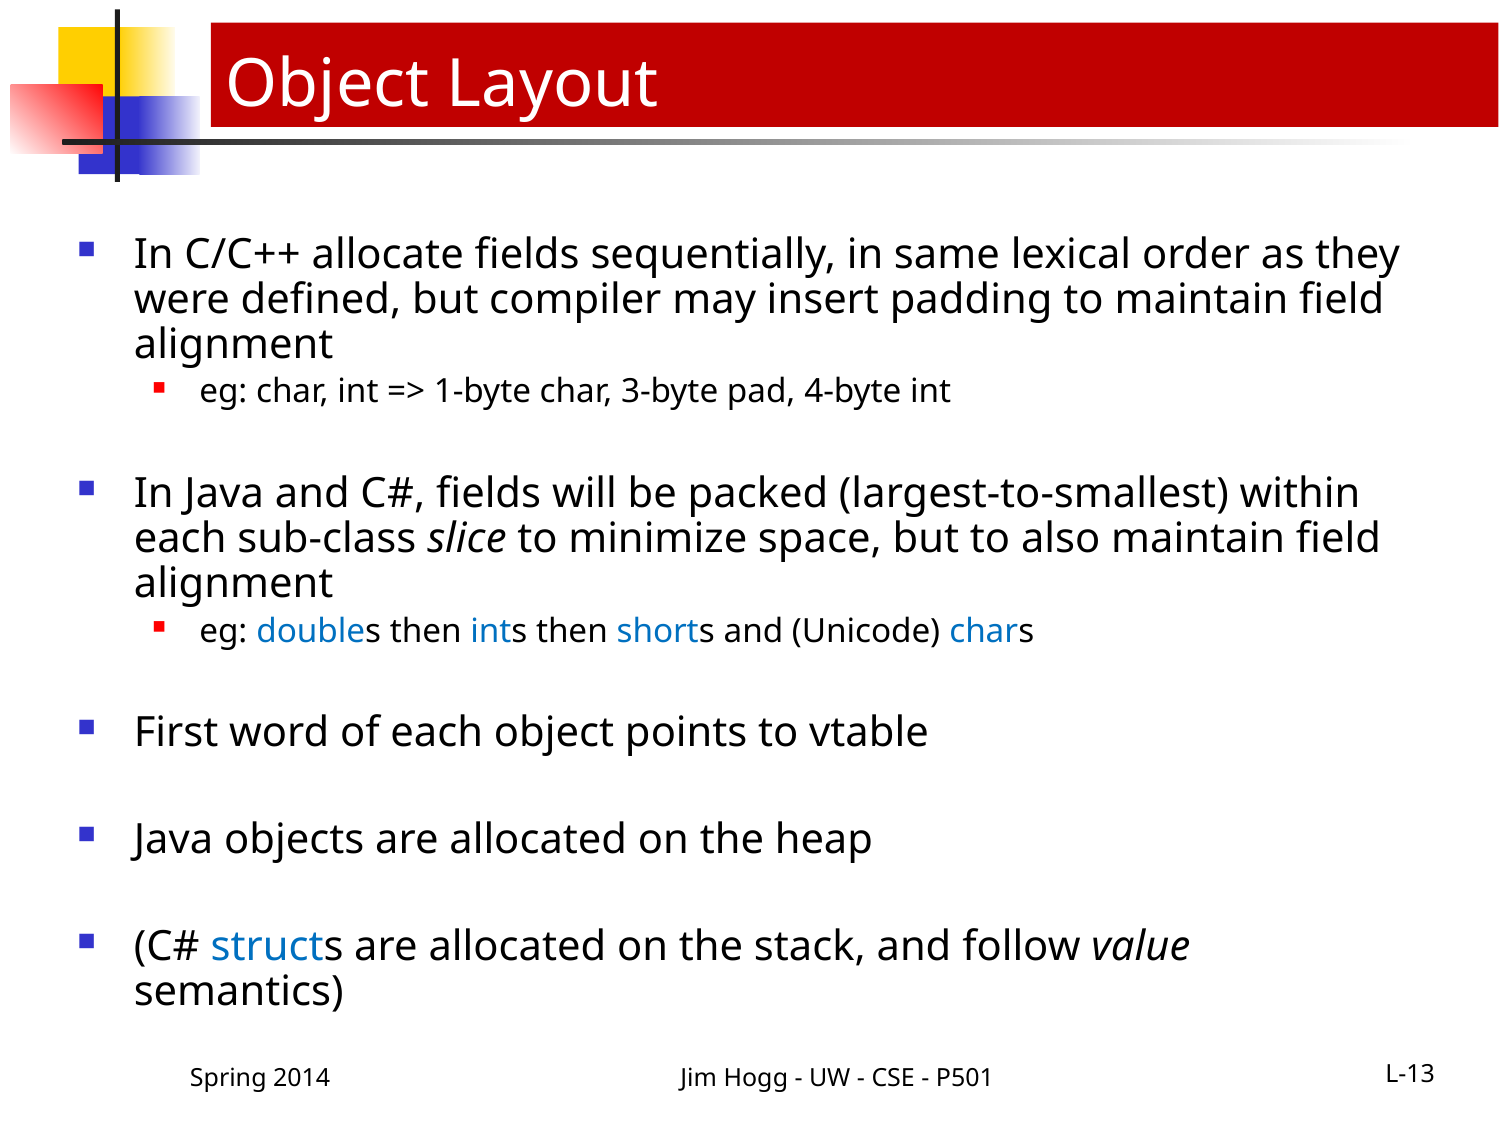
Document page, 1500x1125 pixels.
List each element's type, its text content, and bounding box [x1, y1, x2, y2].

slide_number L-13 [1137, 1023, 1451, 1100]
list In C/C++ allocate fields sequentially, in same lexical order as they were defined, but compiler may insert padding to maintain field alignment eg: char, int => 1-byte char, 3-byte pad, 4-byte int In Java and C#, fields will be packed (largest-to-smallest) within each sub-class slice to minimize space, but to also maintain field alignment eg: doubles then ints then shorts and (Unicode) chars First word of each object points to vtable Java objects are allocated on the heap (C# structs are allocated on the stack, and follow value semantics) [62, 224, 1425, 1025]
slide_number Spring 2014 [174, 1025, 488, 1100]
title Object Layout [210, 22, 1499, 127]
footer Jim Hogg - UW - CSE - P501 [599, 1025, 1076, 1100]
